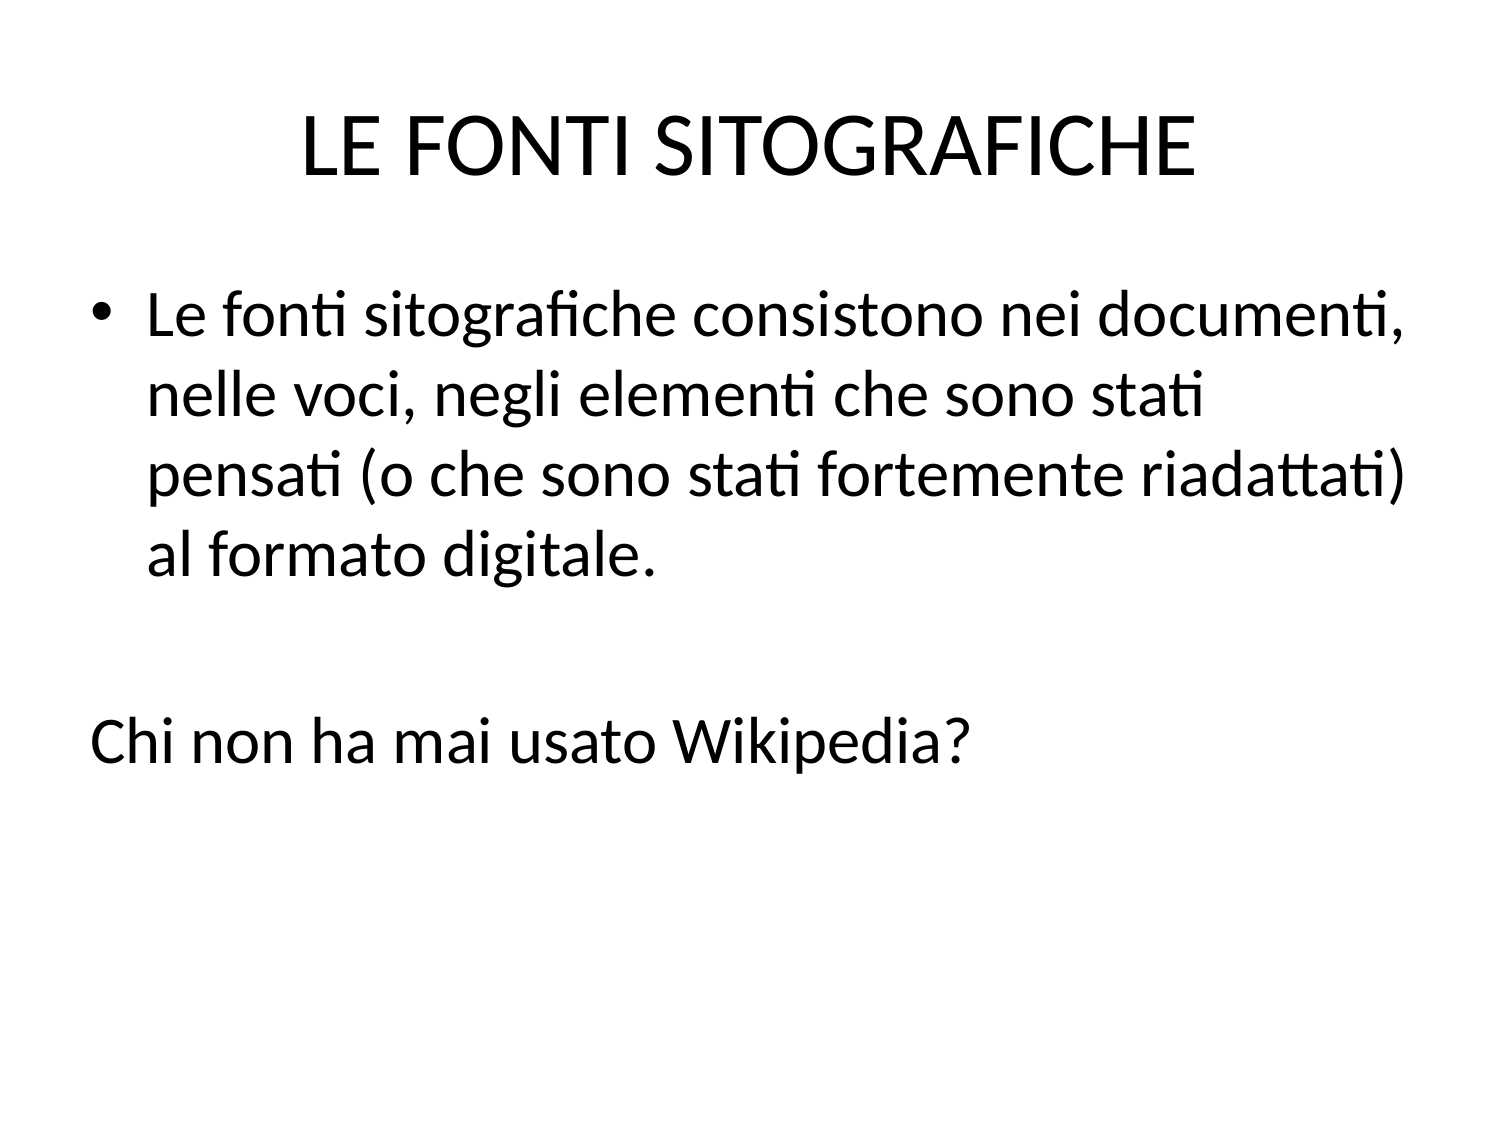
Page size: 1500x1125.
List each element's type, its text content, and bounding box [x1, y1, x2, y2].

title LE FONTI SITOGRAFICHE [75, 45, 1425, 233]
list Le fonti sitografiche consistono nei documenti, nelle voci, negli elementi che sono stati pensati (o che sono stati fortemente riadattati) al formato digitale. Chi non ha mai usato Wikipedia? [75, 262, 1425, 1005]
